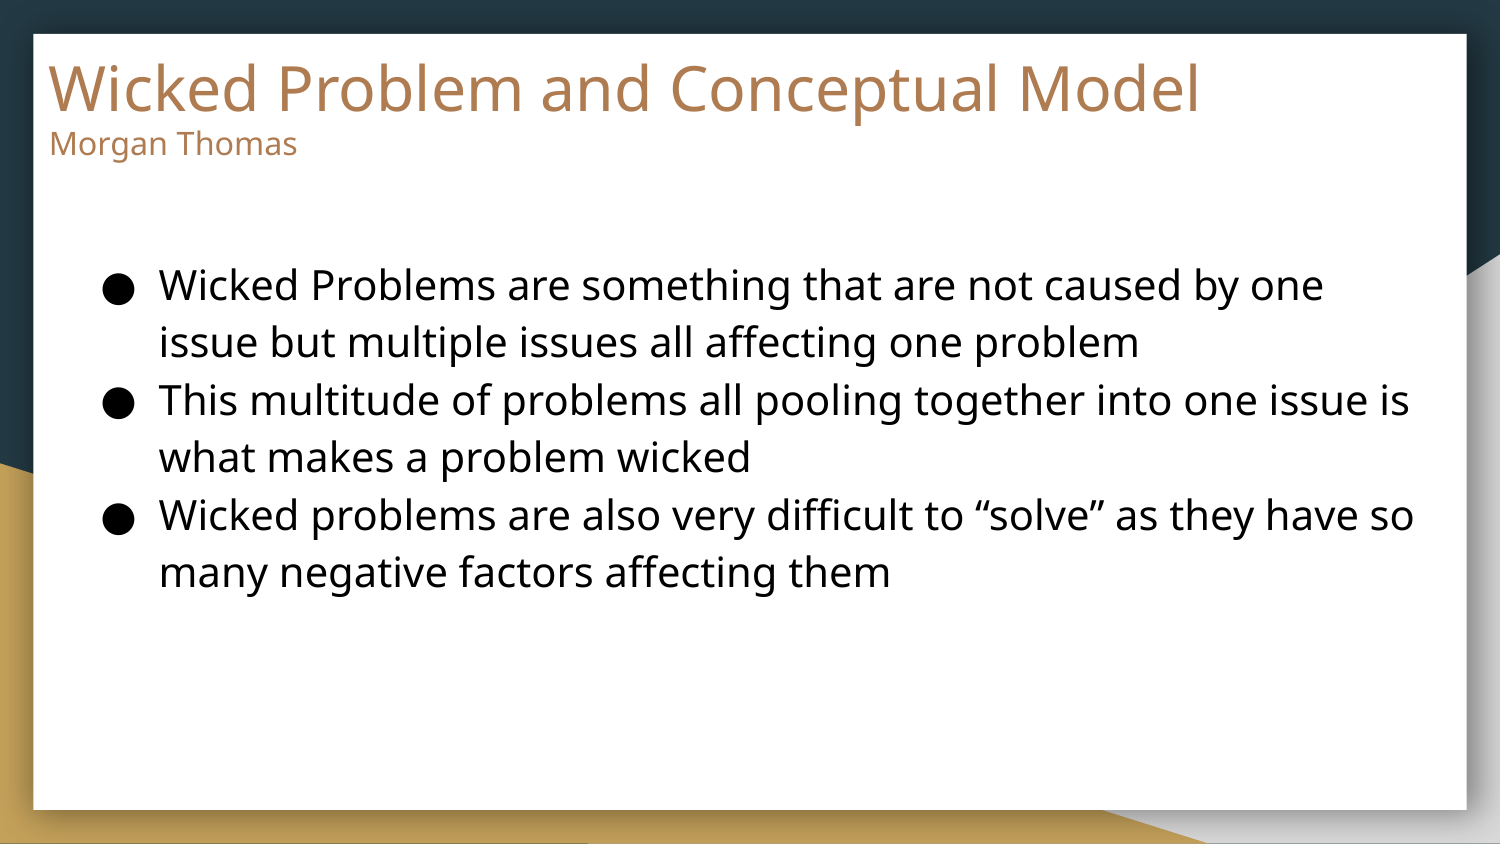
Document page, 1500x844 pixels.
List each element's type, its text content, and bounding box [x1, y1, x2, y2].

text_box Wicked Problems are something that are not caused by one issue but multiple issues all affecting one problem This multitude of problems all pooling together into one issue is what makes a problem wicked Wicked problems are also very difficult to “solve” as they have so many negative factors affecting them [68, 236, 1432, 612]
title Wicked Problem and Conceptual Model Morgan Thomas [33, 33, 1328, 197]
